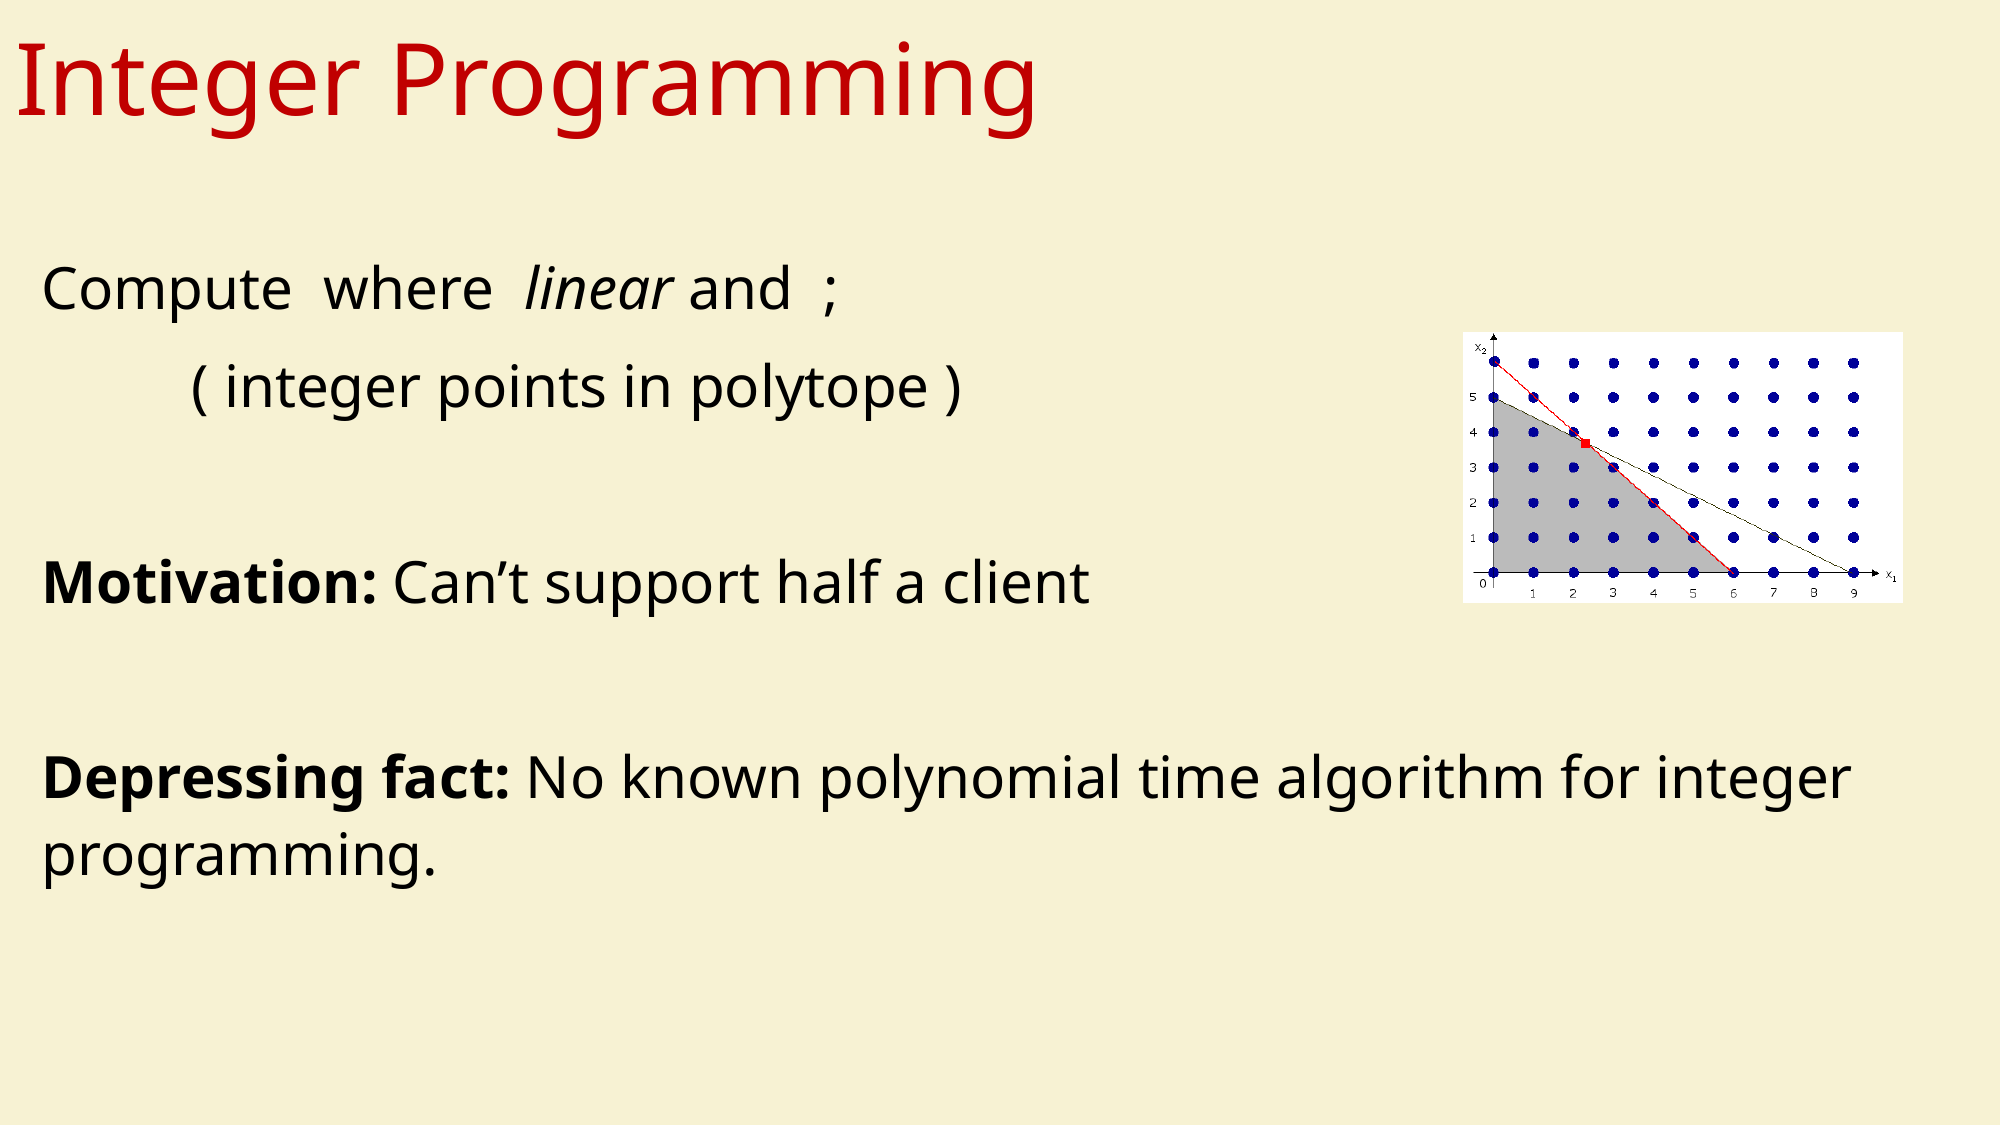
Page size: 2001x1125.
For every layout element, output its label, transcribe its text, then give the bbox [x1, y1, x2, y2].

picture [1463, 332, 1903, 603]
title Integer Programming [0, 0, 2000, 167]
